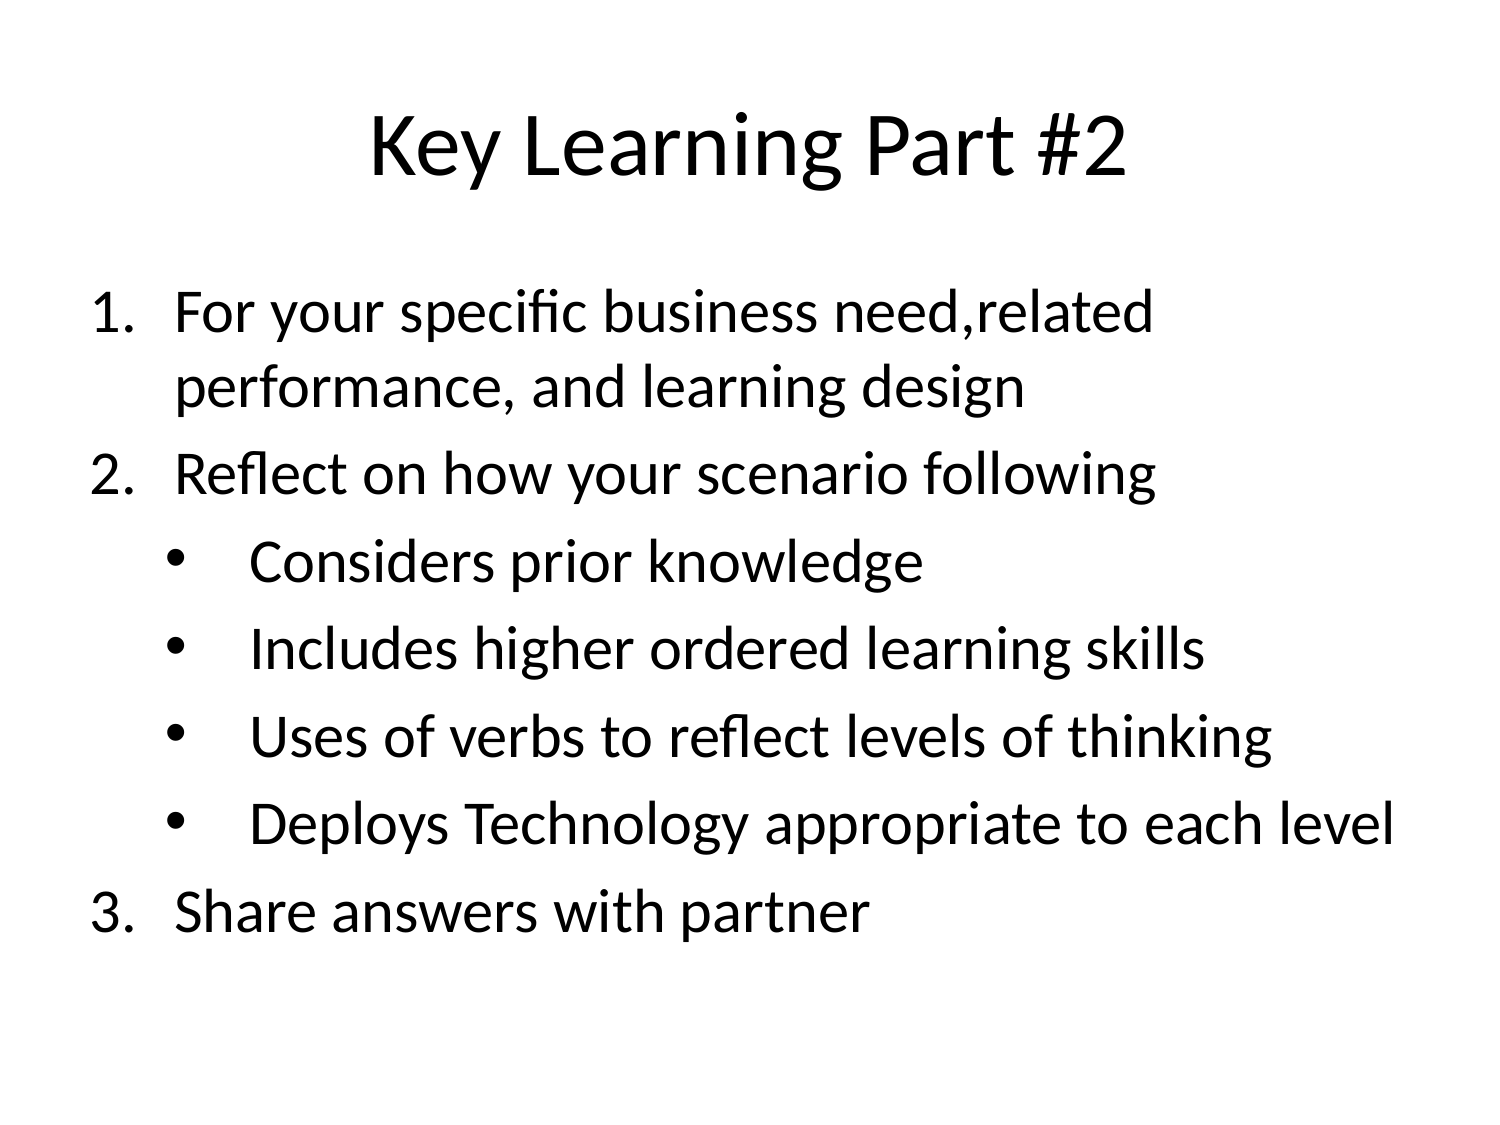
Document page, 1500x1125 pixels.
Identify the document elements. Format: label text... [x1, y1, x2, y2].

title Key Learning Part #2 [75, 45, 1425, 233]
text_box For your specific business need,related performance, and learning design Reflect on how your scenario following Considers prior knowledge Includes higher ordered learning skills Uses of verbs to reflect levels of thinking Deploys Technology appropriate to each level Share answers with partner [74, 262, 1425, 1005]
